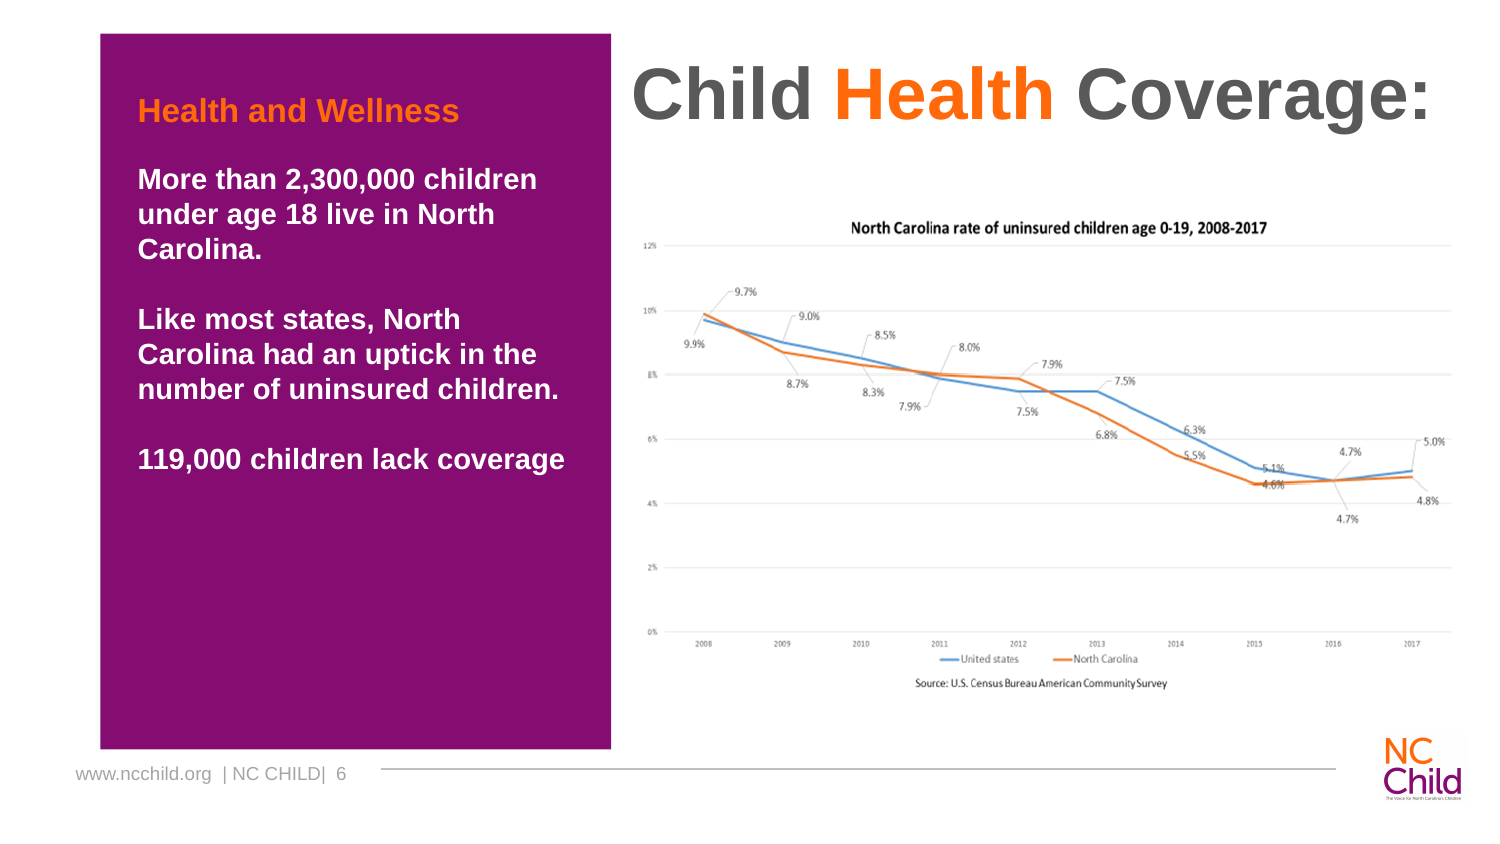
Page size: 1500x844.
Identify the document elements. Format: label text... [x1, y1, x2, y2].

text_box Child Health Coverage: [616, 39, 1488, 142]
text_box Health and Wellness [126, 83, 560, 123]
text_box More than 2,300,000 children under age 18 live in North Carolina. Like most states, North Carolina had an uptick in the number of uninsured children. 119,000 children lack coverage [126, 154, 585, 470]
picture [616, 154, 1484, 705]
text_box www.ncchild.org | NC CHILD| 6 [64, 755, 878, 790]
picture [1380, 734, 1468, 805]
text_box [100, 33, 612, 750]
